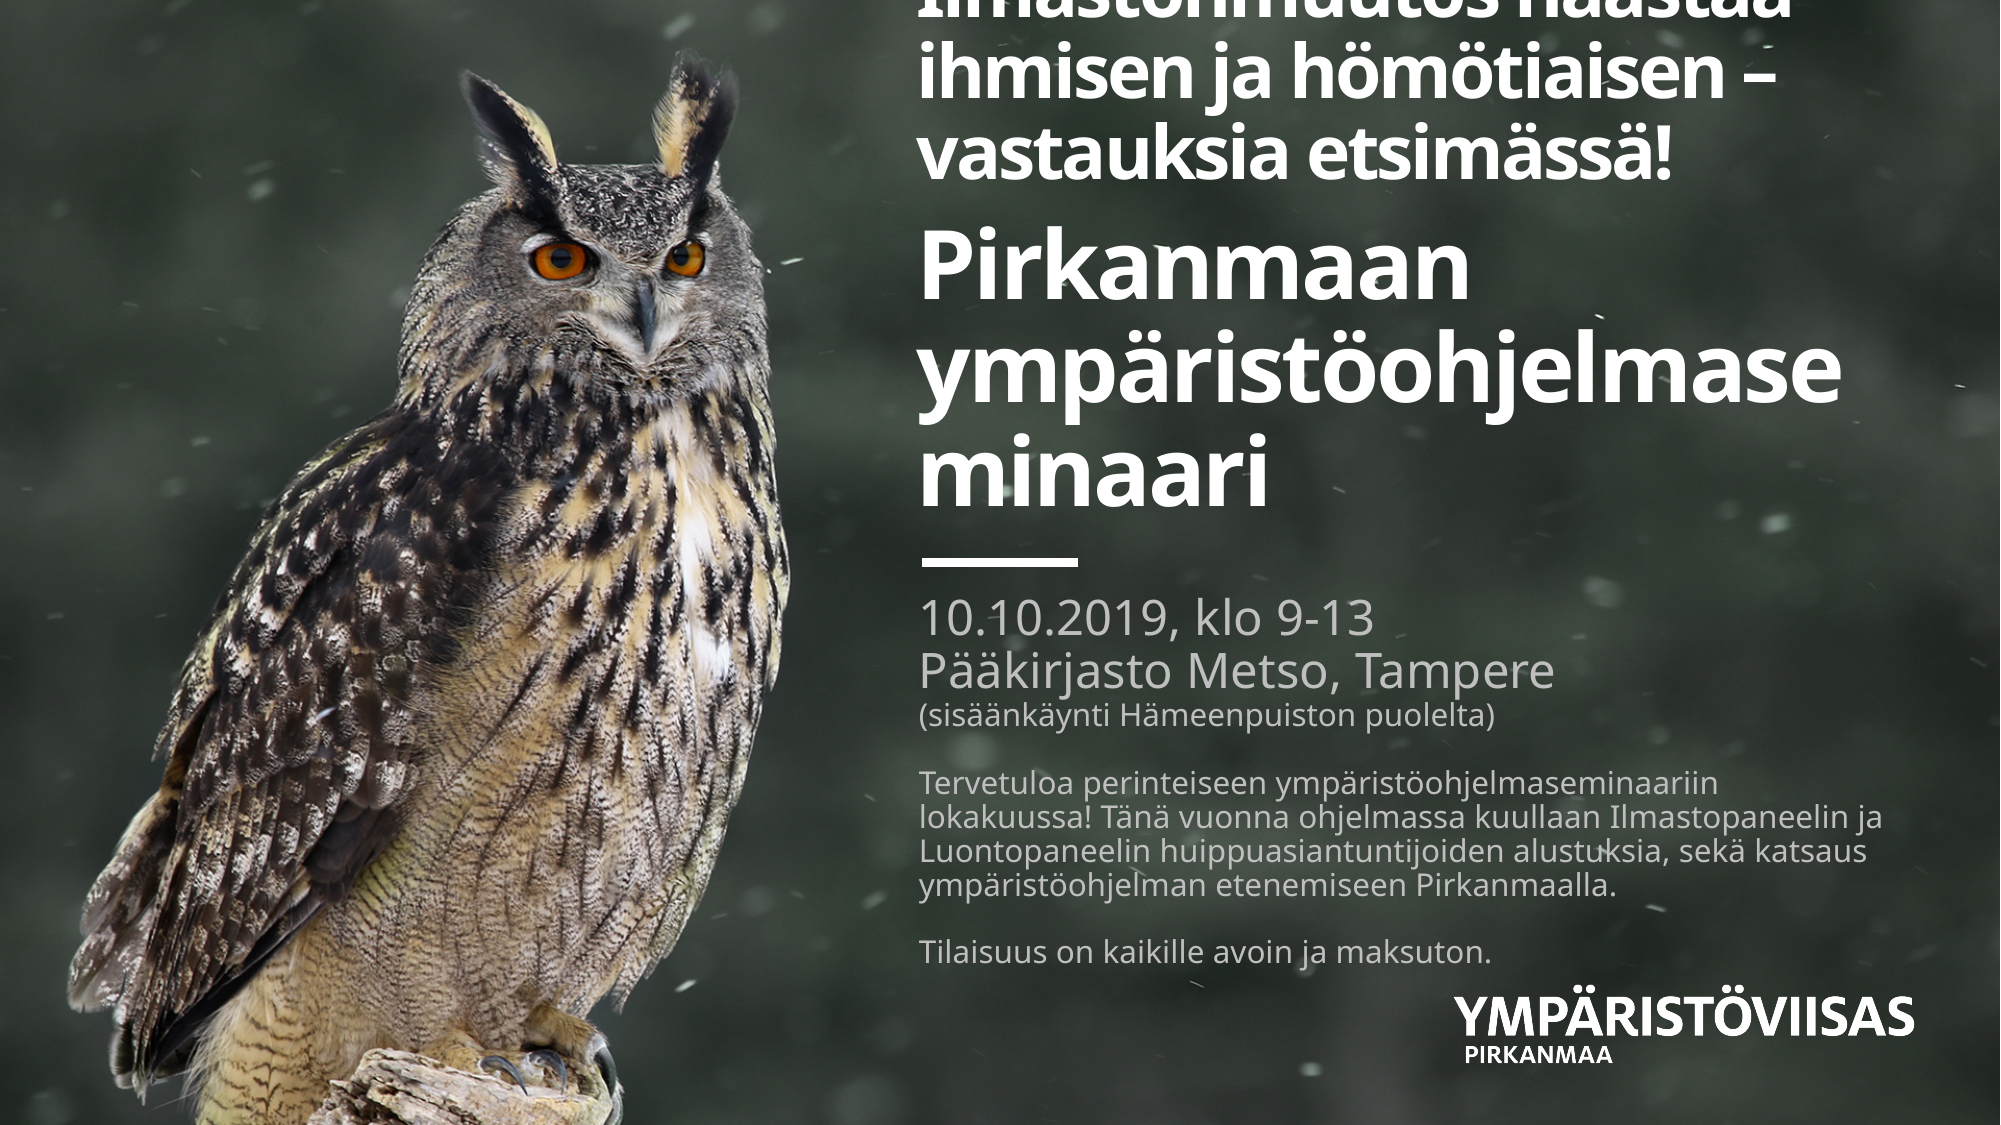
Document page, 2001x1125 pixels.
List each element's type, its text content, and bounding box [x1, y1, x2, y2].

list Ilmastonmuutos haastaa ihmisen ja hömötiaisen – vastauksia etsimässä! Pirkanmaan ympäristöohjelmaseminaari [901, 163, 1914, 535]
list 10.10.2019, klo 9-13 Pääkirjasto Metso, Tampere (sisäänkäynti Hämeenpuiston puolelta) Tervetuloa perinteiseen ympäristöohjelmaseminaariin lokakuussa! Tänä vuonna ohjelmassa kuullaan Ilmastopaneelin ja Luontopaneelin huippuasiantuntijoiden alustuksia, sekä katsaus ympäristöohjelman etenemiseen Pirkanmaalla. Tilaisuus on kaikille avoin ja maksuton. [903, 586, 1914, 980]
picture [0, 0, 2000, 1125]
